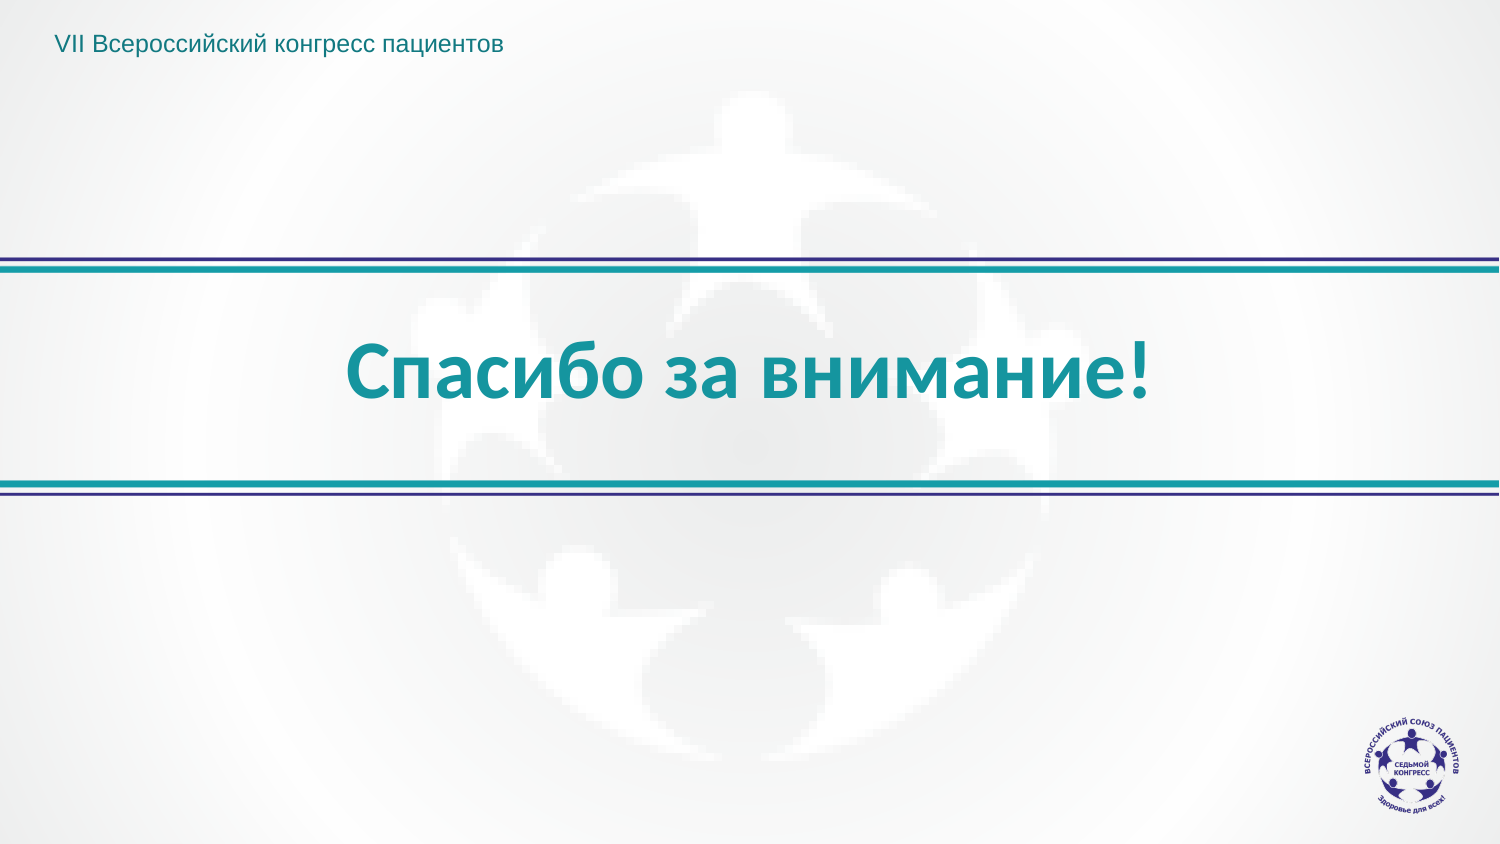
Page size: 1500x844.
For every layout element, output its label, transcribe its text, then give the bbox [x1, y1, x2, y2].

picture [0, 0, 1500, 844]
title Спасибо за внимание! [1094, 339, 1383, 392]
text_box VII Всероссийский конгресс пациентов [39, 20, 520, 65]
title Спасибо за внимание! [117, 339, 405, 392]
